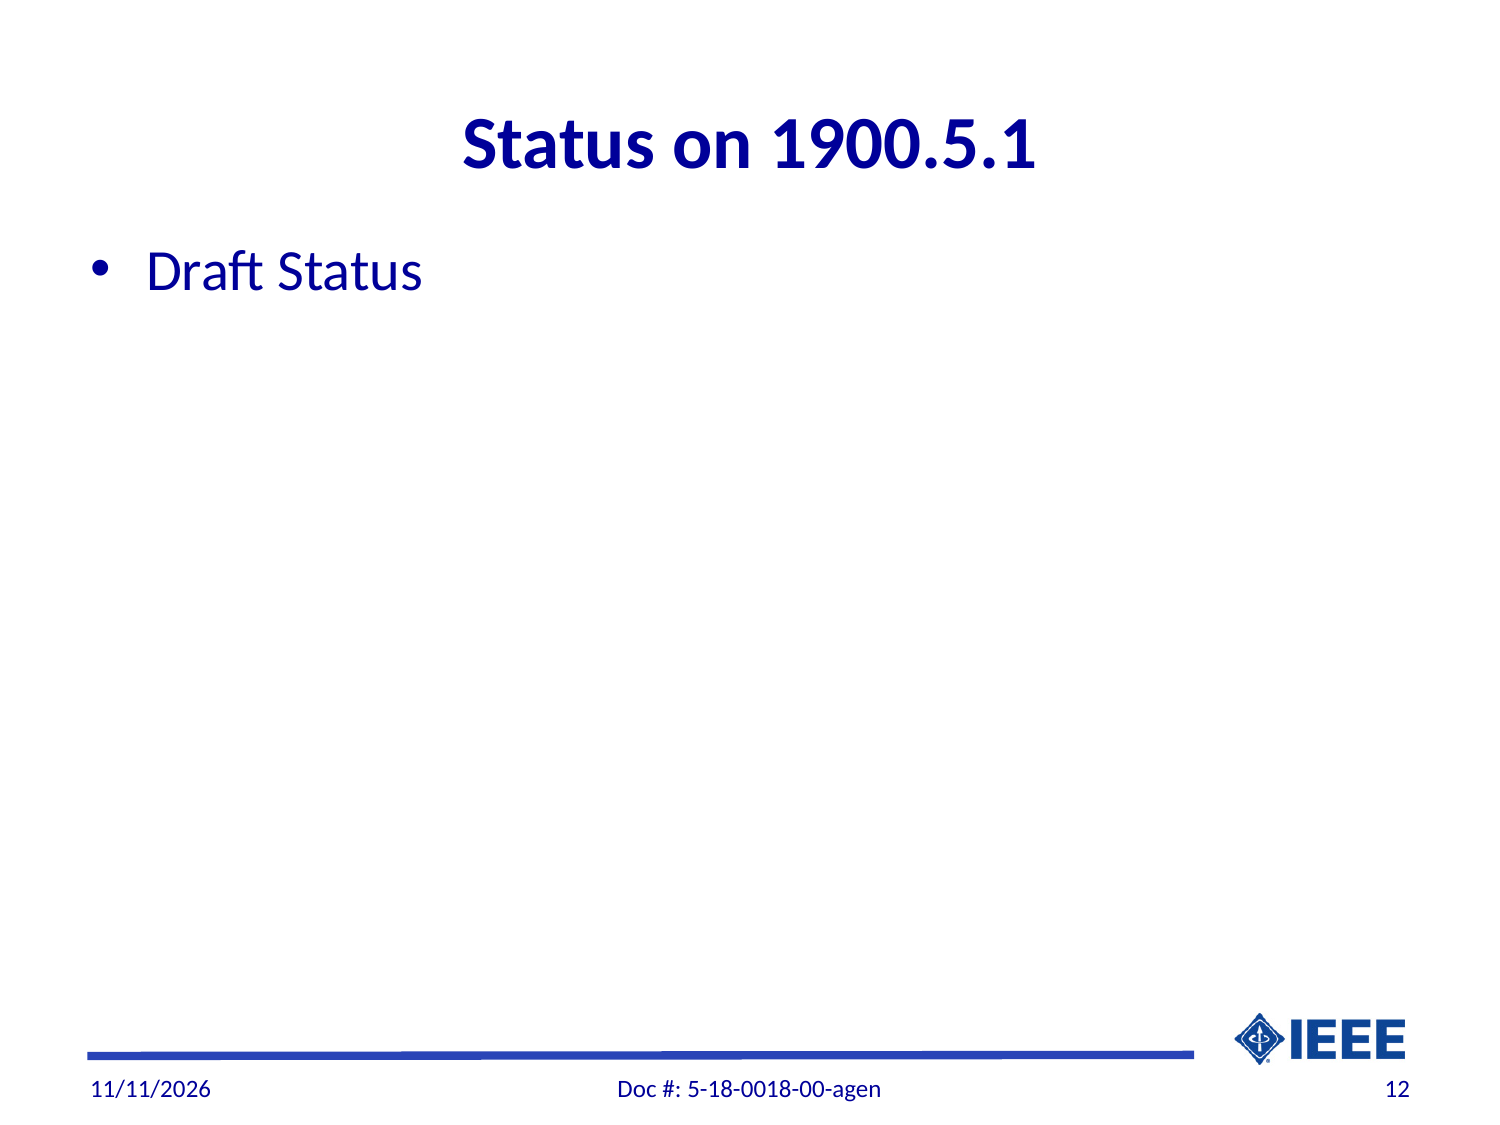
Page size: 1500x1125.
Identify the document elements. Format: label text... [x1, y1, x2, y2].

slide_number 12 [1074, 1057, 1425, 1118]
list Draft Status [75, 224, 1425, 968]
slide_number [75, 1057, 425, 1118]
picture [1231, 1011, 1406, 1057]
title Status on 1900.5.1 [75, 45, 1425, 224]
footer Doc #: 5-18-0018-00-agen [512, 1057, 988, 1118]
